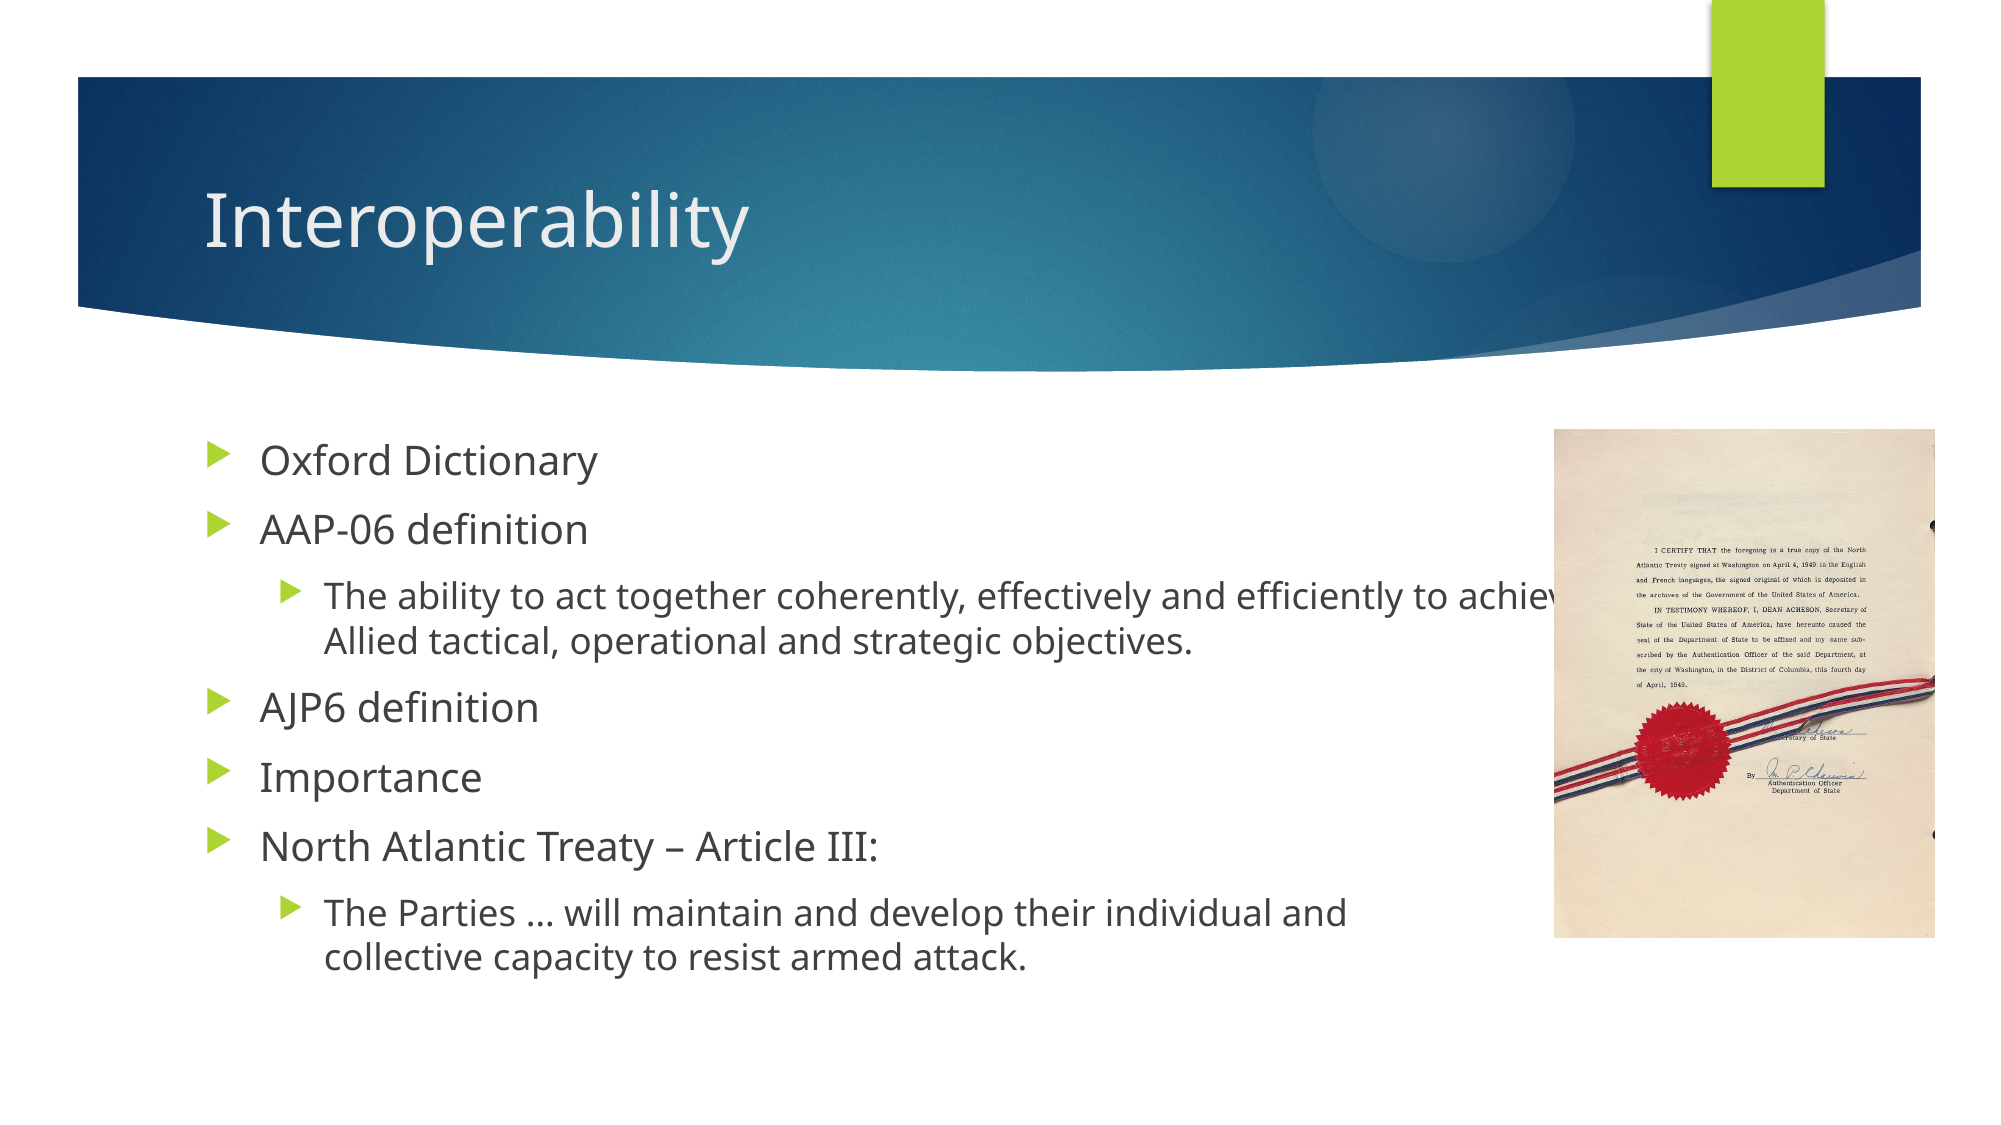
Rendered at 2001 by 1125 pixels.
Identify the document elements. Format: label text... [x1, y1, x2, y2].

picture [1554, 429, 1935, 938]
title Interoperability [189, 159, 1627, 276]
list Oxford Dictionary AAP-06 definition The ability to act together coherently, effectively and efficiently to achieve Allied tactical, operational and strategic objectives. AJP6 definition Importance North Atlantic Treaty – Article III: The Parties … will maintain and develop their individual and collective capacity to resist armed attack. [189, 427, 1627, 988]
